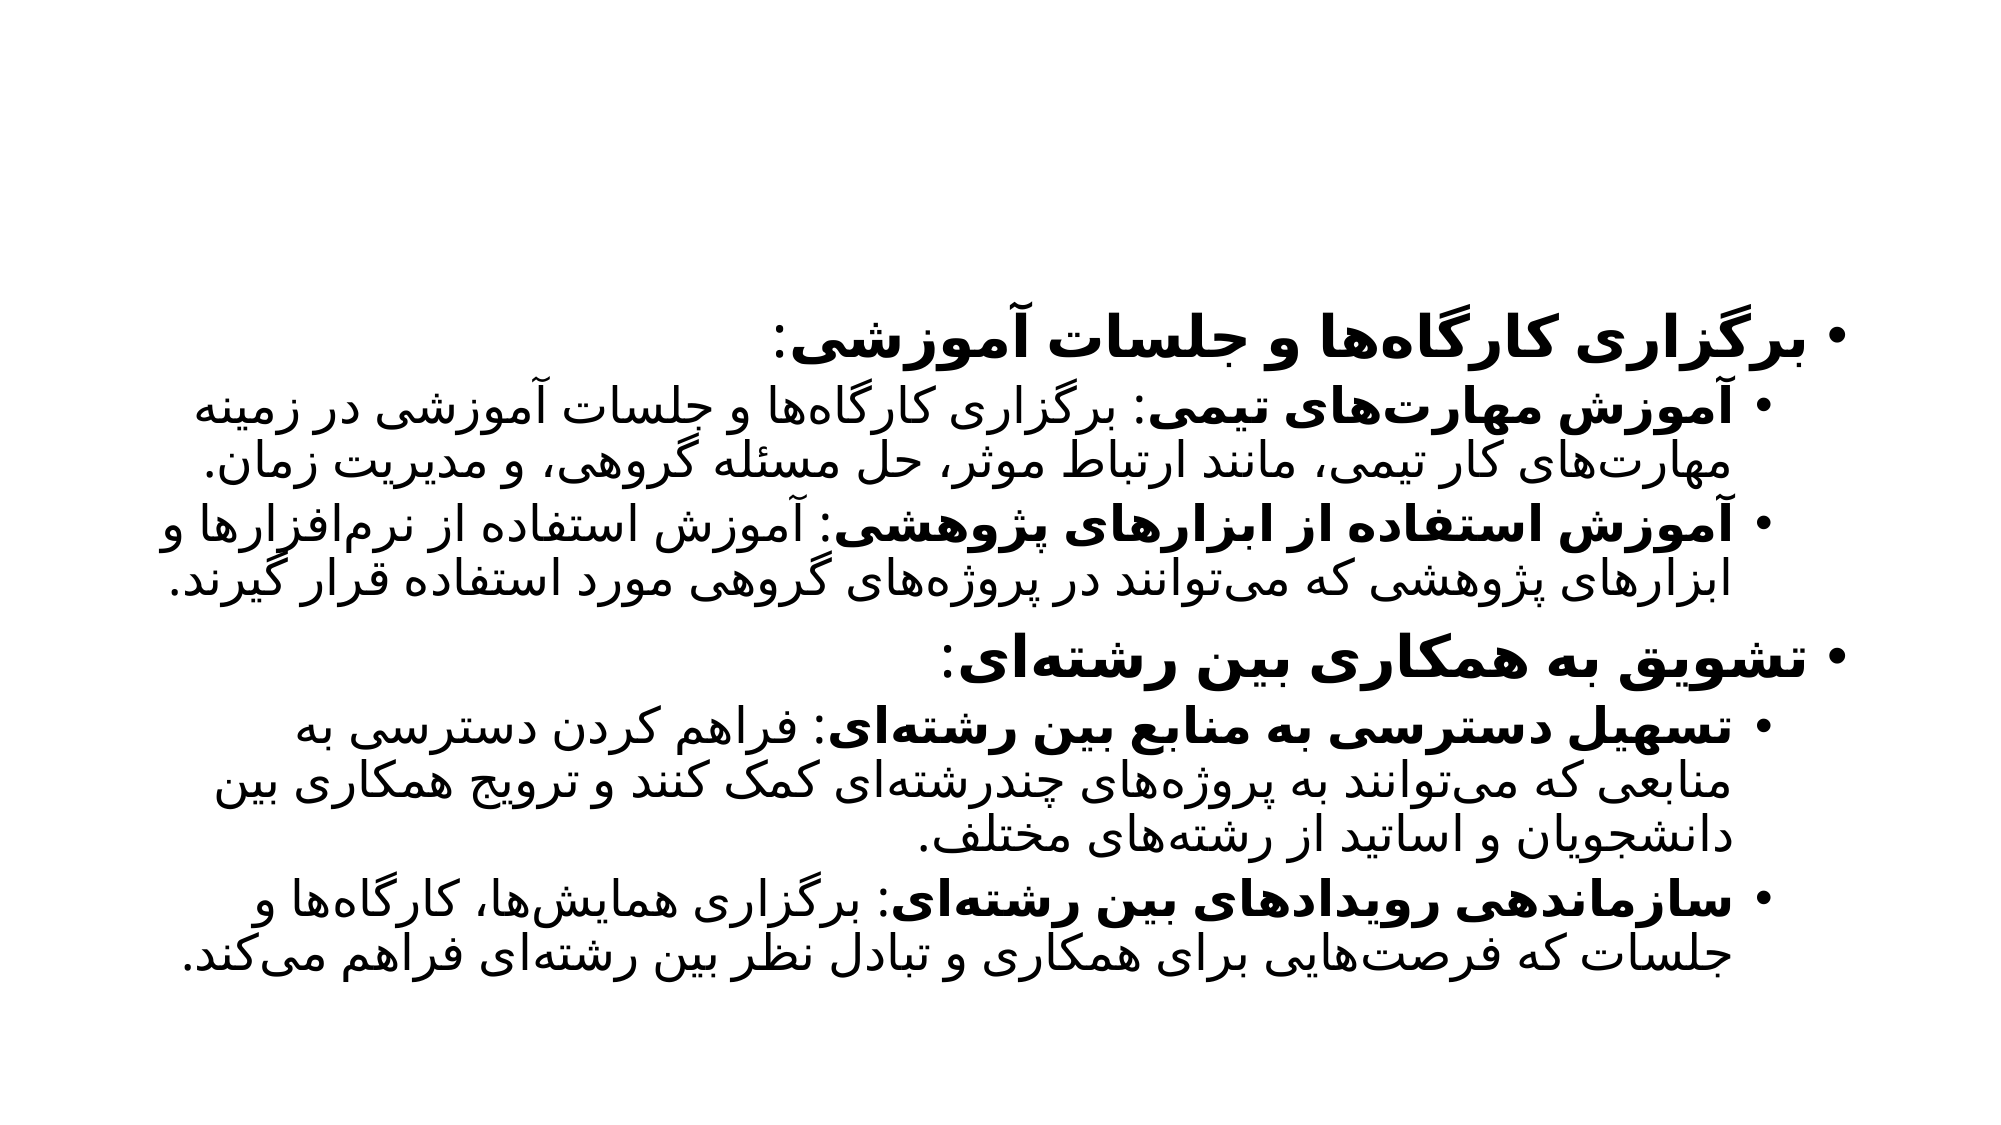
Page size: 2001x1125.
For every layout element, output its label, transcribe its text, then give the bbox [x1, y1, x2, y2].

list برگزاری کارگاه‌ها و جلسات آموزشی: آموزش مهارت‌های تیمی: برگزاری کارگاه‌ها و جلسات آموزشی در زمینه مهارت‌های کار تیمی، مانند ارتباط موثر، حل مسئله گروهی، و مدیریت زمان. آموزش استفاده از ابزارهای پژوهشی: آموزش استفاده از نرم‌افزارها و ابزارهای پژوهشی که می‌توانند در پروژه‌های گروهی مورد استفاده قرار گیرند. تشویق به همکاری بین رشته‌ای: تسهیل دسترسی به منابع بین رشته‌ای: فراهم کردن دسترسی به منابعی که می‌توانند به پروژه‌های چندرشته‌ای کمک کنند و ترویج همکاری بین دانشجویان و اساتید از رشته‌های مختلف. سازماندهی رویدادهای بین رشته‌ای: برگزاری همایش‌ها، کارگاه‌ها و جلسات که فرصت‌هایی برای همکاری و تبادل نظر بین رشته‌ای فراهم می‌کند. [137, 299, 1863, 1014]
